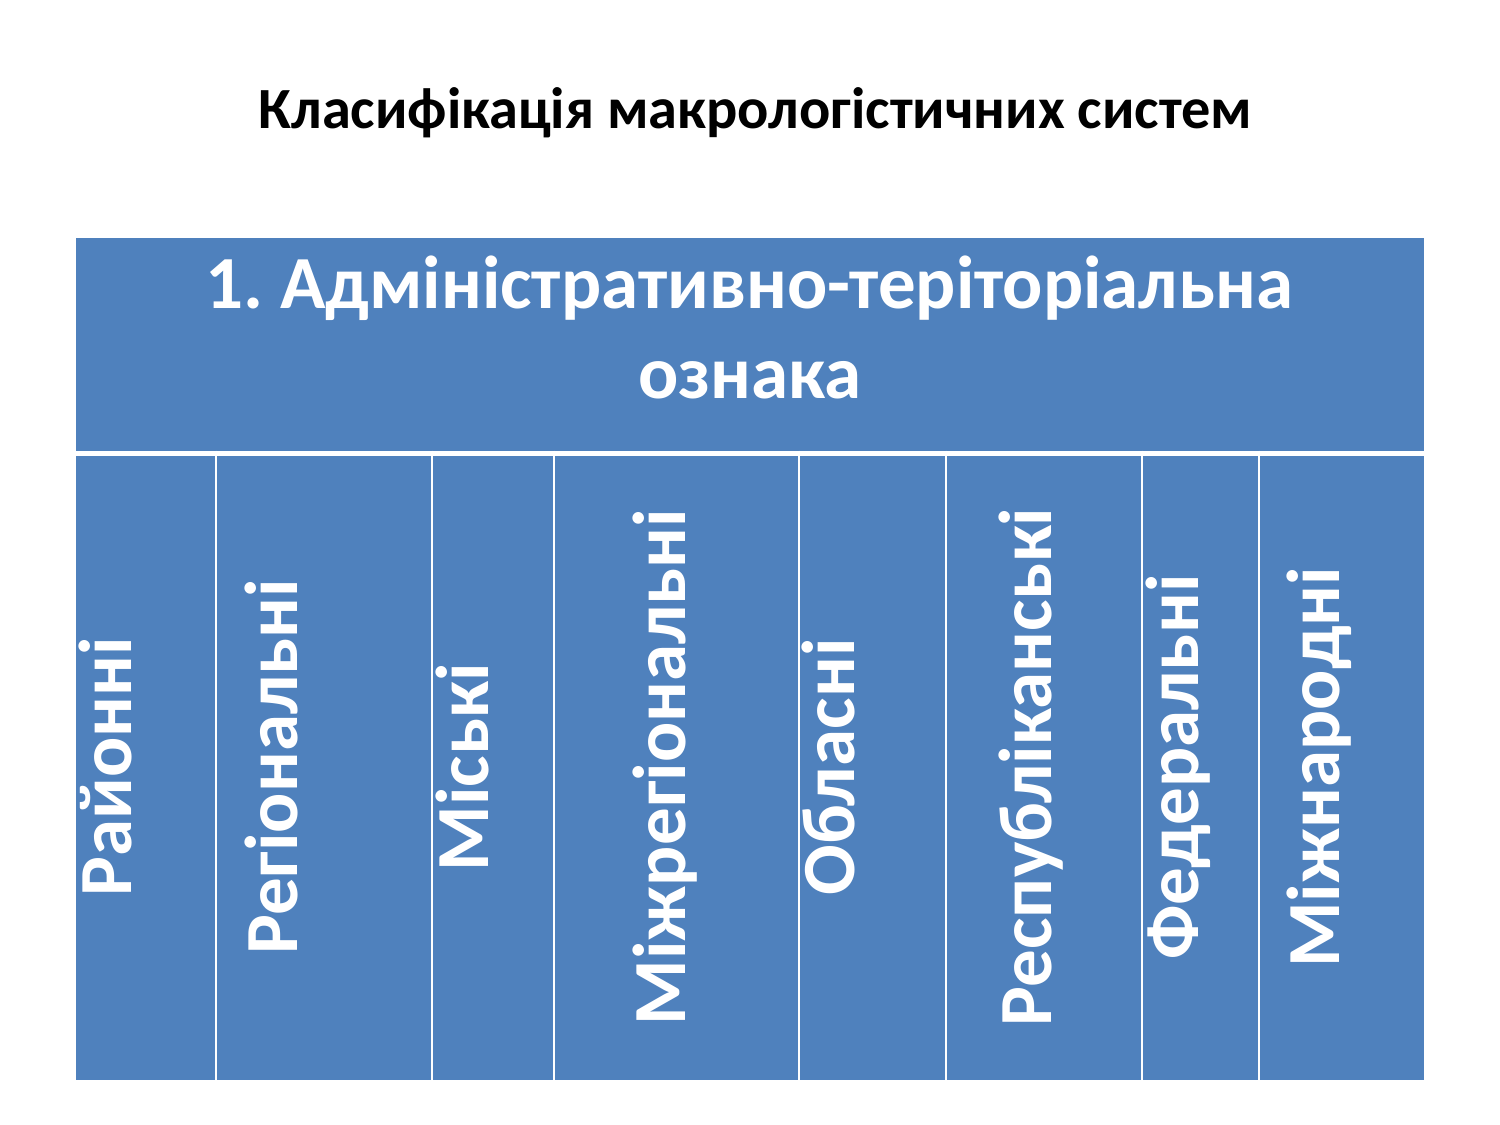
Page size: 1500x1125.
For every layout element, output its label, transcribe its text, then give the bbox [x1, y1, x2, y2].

table_cell Регіональні [217, 456, 431, 1080]
table_cell Міжнародні [1260, 456, 1424, 1080]
table_cell Районні [76, 456, 215, 1080]
text_box Класифікація макрологістичних систем [87, 62, 1438, 148]
table_cell Республіканські [947, 456, 1141, 1080]
table_cell Міжрегіональні [555, 456, 798, 1080]
table_cell Федеральні [1143, 456, 1258, 1080]
table_header 1. Адміністративно-теріторіальна ознака [76, 238, 1424, 451]
table_cell Міські [433, 456, 553, 1080]
table_cell Обласні [800, 456, 945, 1080]
